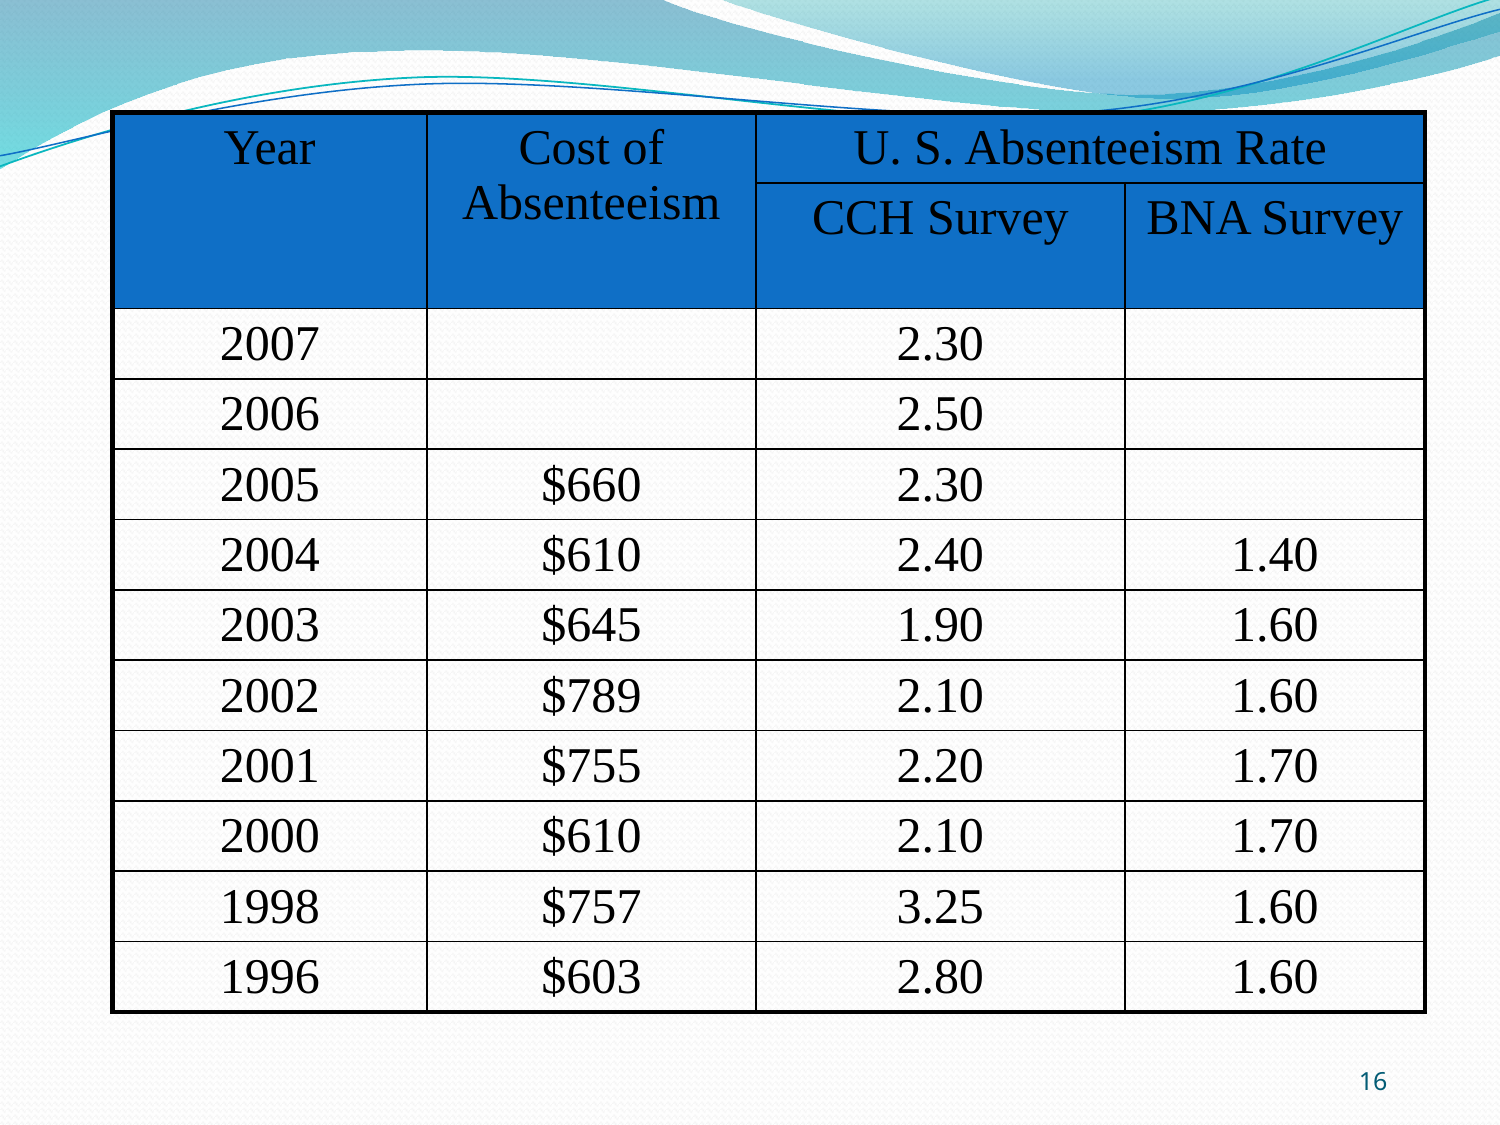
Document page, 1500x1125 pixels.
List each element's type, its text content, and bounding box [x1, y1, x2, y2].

table_cell 2002 [115, 661, 426, 730]
table_cell 2003 [115, 591, 426, 659]
table_cell 2005 [115, 450, 426, 519]
table_cell 1.60 [1126, 872, 1423, 941]
table_cell 1.70 [1126, 802, 1423, 870]
table_cell $757 [428, 872, 755, 941]
table_cell 2.50 [757, 380, 1124, 448]
table_cell 2.40 [757, 520, 1124, 589]
table_cell 1.70 [1126, 731, 1423, 800]
table_cell 1.60 [1126, 661, 1423, 730]
table_cell [428, 380, 755, 448]
table_cell 2.20 [757, 731, 1124, 800]
table_cell 1998 [115, 872, 426, 941]
table_cell $603 [428, 942, 755, 1010]
table_cell CCH Survey [757, 184, 1124, 308]
table_cell BNA Survey [1126, 184, 1423, 308]
table_cell 1.60 [1126, 591, 1423, 659]
table_cell 1996 [115, 942, 426, 1010]
slide_number 16 [1074, 1025, 1388, 1100]
table_cell [1126, 309, 1423, 378]
table_cell 2000 [115, 802, 426, 870]
table_cell $645 [428, 591, 755, 659]
table_cell 2004 [115, 520, 426, 589]
table_cell $610 [428, 520, 755, 589]
table_cell $755 [428, 731, 755, 800]
table_cell 2.80 [757, 942, 1124, 1010]
table_cell 1.60 [1126, 942, 1423, 1010]
table_cell 2.10 [757, 802, 1124, 870]
table_cell [428, 309, 755, 378]
table_cell 2007 [115, 309, 426, 378]
table_cell $660 [428, 450, 755, 519]
table_cell 3.25 [757, 872, 1124, 941]
table_cell 2001 [115, 731, 426, 800]
table_cell $610 [428, 802, 755, 870]
table_cell [1126, 450, 1423, 519]
table_header U. S. Absenteeism Rate [757, 115, 1423, 182]
table_cell 2.10 [757, 661, 1124, 730]
table_cell $789 [428, 661, 755, 730]
table_cell 2.30 [757, 450, 1124, 519]
table_cell [1126, 380, 1423, 448]
table_cell 2.30 [757, 309, 1124, 378]
table_header Year [115, 115, 426, 308]
table_cell 1.40 [1126, 520, 1423, 589]
table_header Cost of Absenteeism [428, 115, 755, 308]
table_cell 1.90 [757, 591, 1124, 659]
table_cell 2006 [115, 380, 426, 448]
